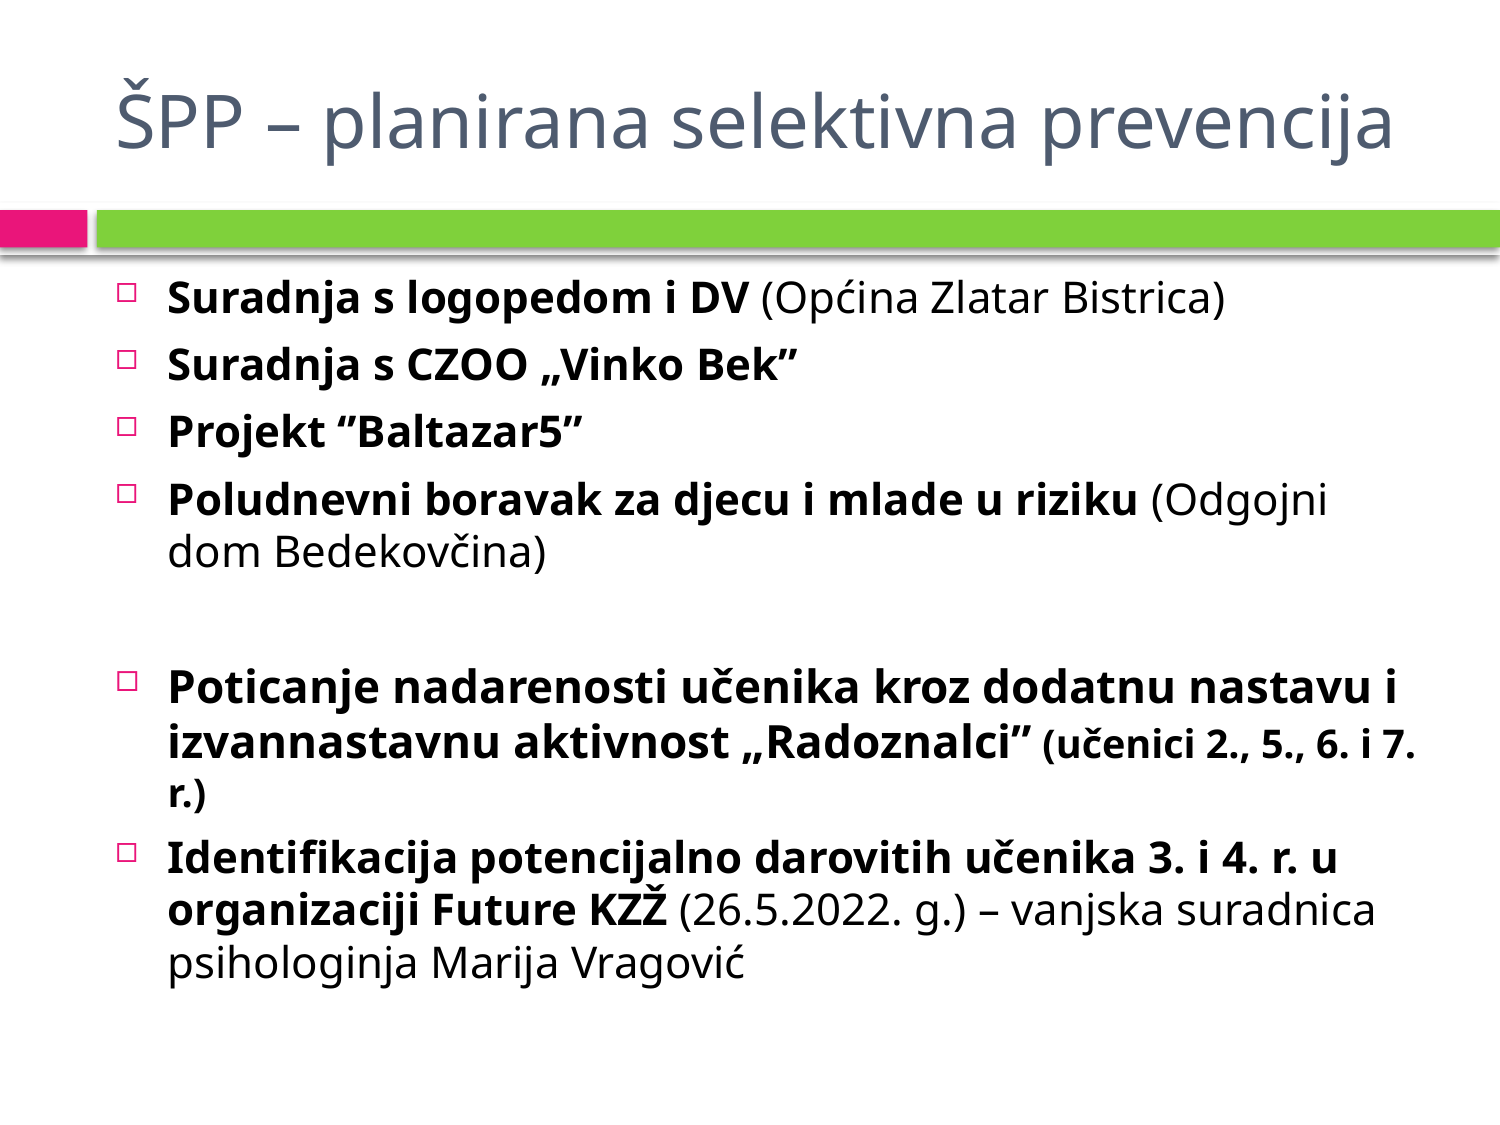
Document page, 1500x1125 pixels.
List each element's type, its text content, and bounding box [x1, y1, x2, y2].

title ŠPP – planirana selektivna prevencija [100, 37, 1438, 200]
list Suradnja s logopedom i DV (Općina Zlatar Bistrica) Suradnja s CZOO „Vinko Bek” Projekt ‘’Baltazar5’’ Poludnevni boravak za djecu i mlade u riziku (Odgojni dom Bedekovčina) Poticanje nadarenosti učenika kroz dodatnu nastavu i izvannastavnu aktivnost „Radoznalci” (učenici 2., 5., 6. i 7. r.) Identifikacija potencijalno darovitih učenika 3. i 4. r. u organizaciji Future KZŽ (26.5.2022. g.) – vanjska suradnica psihologinja Marija Vragović [100, 262, 1438, 1094]
